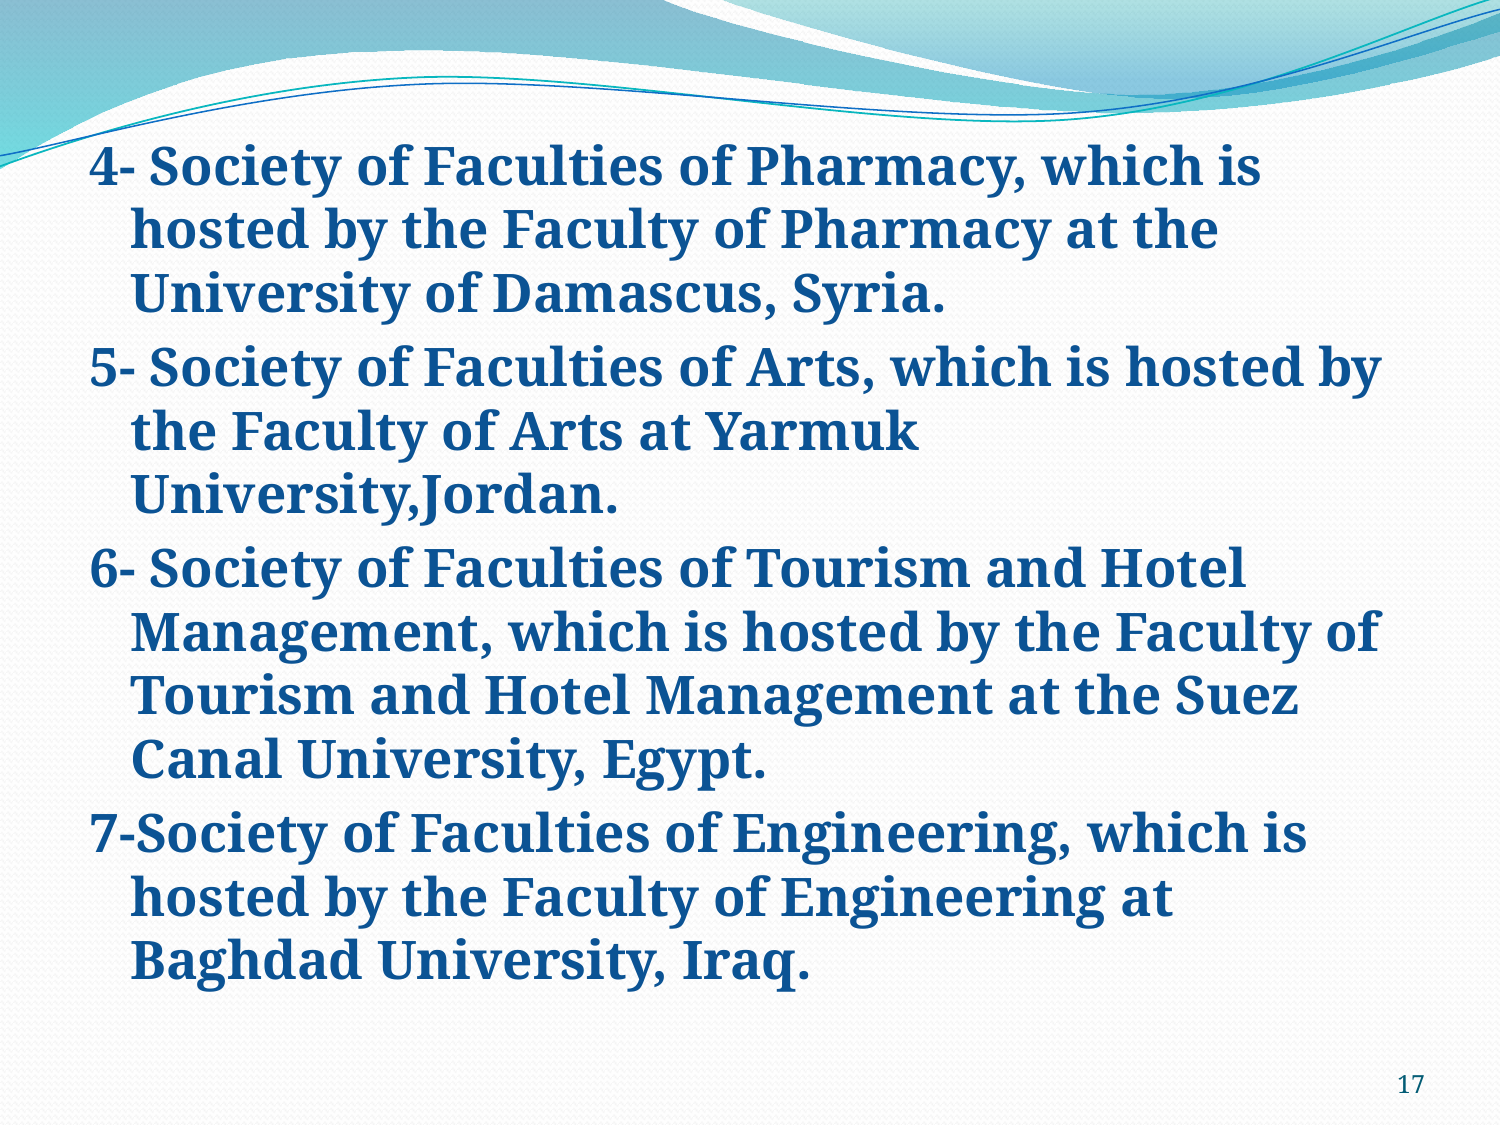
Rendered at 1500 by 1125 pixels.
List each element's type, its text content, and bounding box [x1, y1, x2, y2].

slide_number 17 [1299, 1042, 1425, 1103]
list 4- Society of Faculties of Pharmacy, which is hosted by the Faculty of Pharmacy at the University of Damascus, Syria. 5- Society of Faculties of Arts, which is hosted by the Faculty of Arts at Yarmuk University,Jordan. 6- Society of Faculties of Tourism and Hotel Management, which is hosted by the Faculty of Tourism and Hotel Management at the Suez Canal University, Egypt. 7-Society of Faculties of Engineering, which is hosted by the Faculty of Engineering at Baghdad University, Iraq. [75, 125, 1425, 1005]
